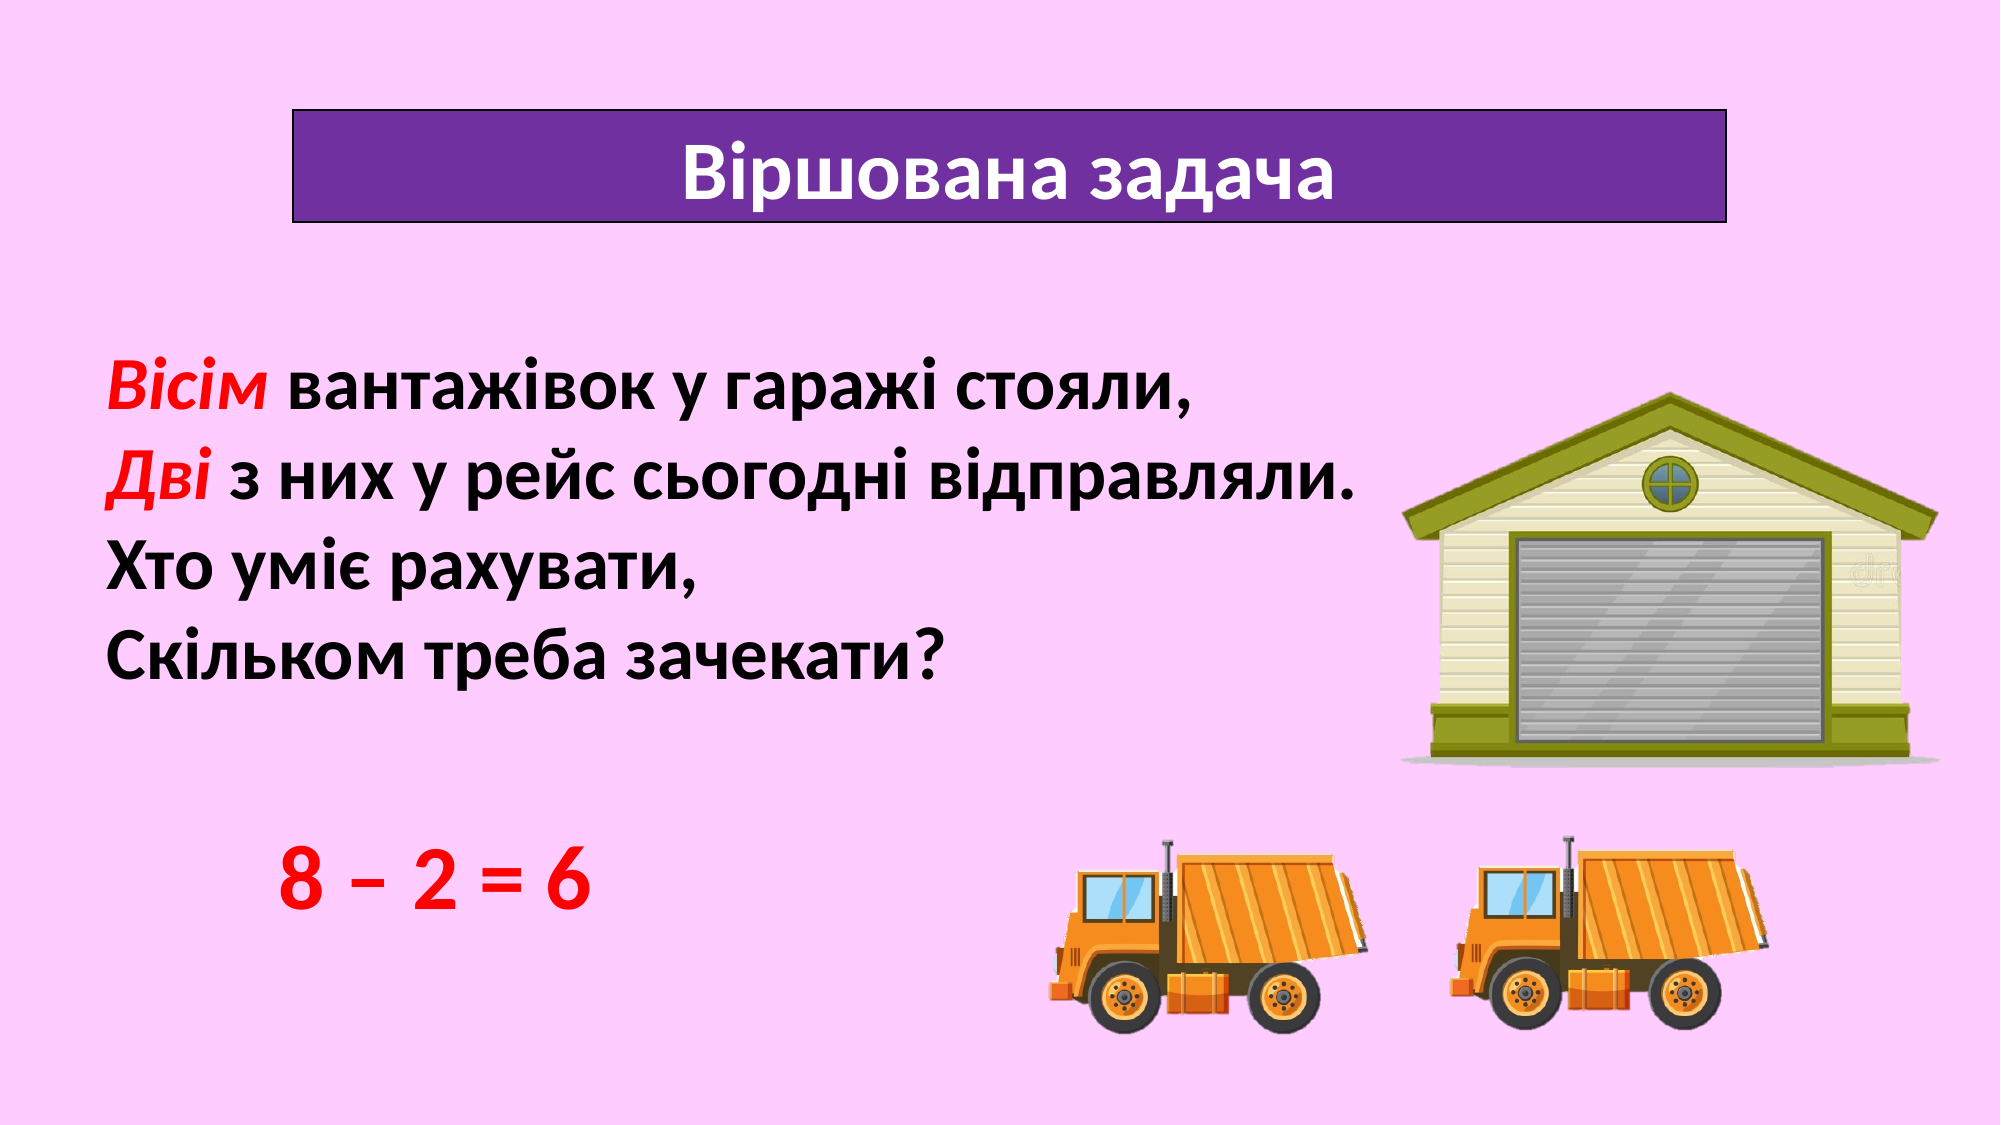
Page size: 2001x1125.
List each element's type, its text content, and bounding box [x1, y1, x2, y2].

text_box 8 – 2 = 6 [263, 810, 618, 936]
text_box Вісім вантажівок у гаражі стояли, Дві з них у рейс сьогодні відправляли. Хто уміє рахувати, Скільком треба зачекати? [91, 327, 1330, 702]
text_box Віршована задача [292, 109, 1727, 223]
picture [944, 319, 2000, 1125]
